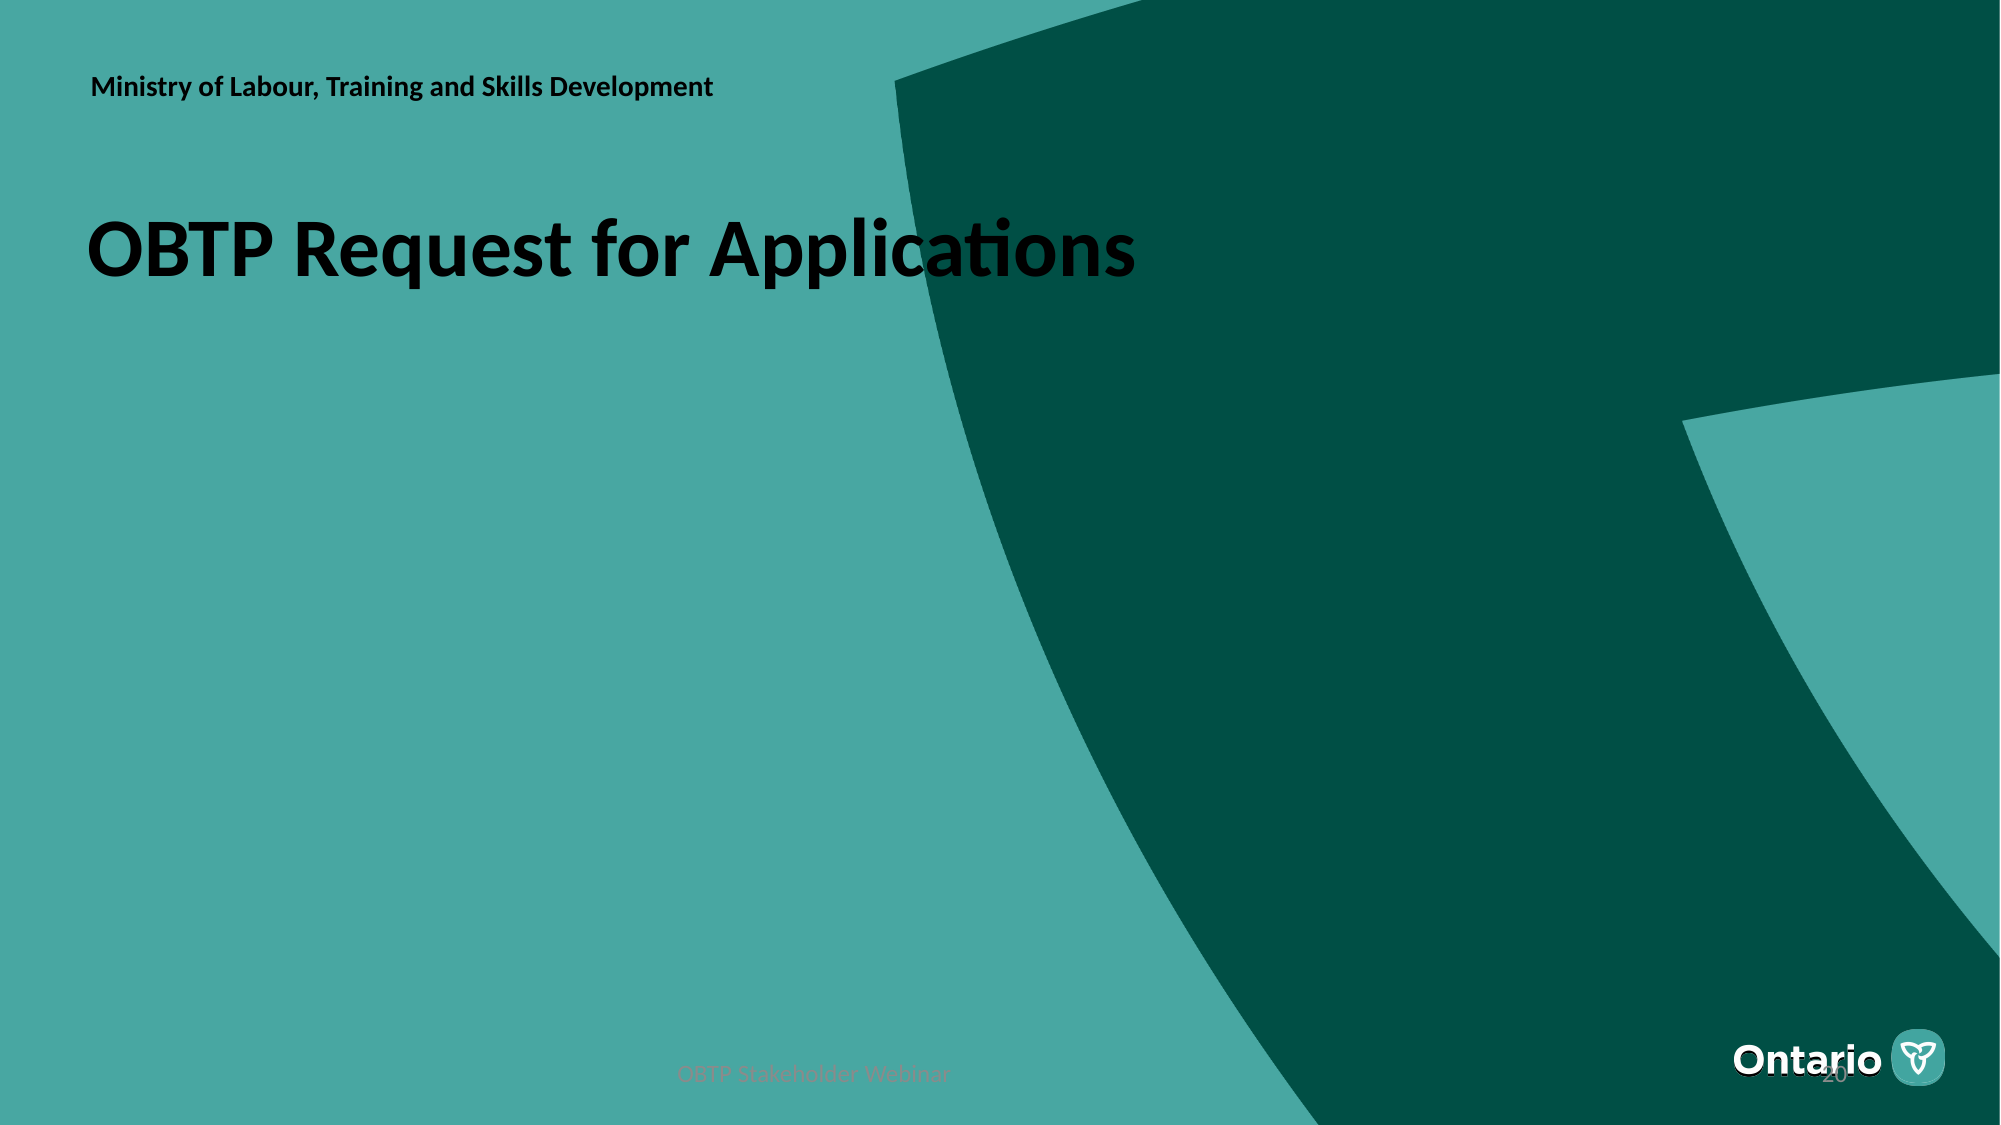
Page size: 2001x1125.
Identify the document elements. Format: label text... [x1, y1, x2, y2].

picture [0, 0, 2000, 1125]
slide_number 20 [1412, 1042, 1863, 1103]
footer OBTP Stakeholder Webinar [662, 1042, 1338, 1103]
title OBTP Request for Applications [72, 196, 1798, 443]
